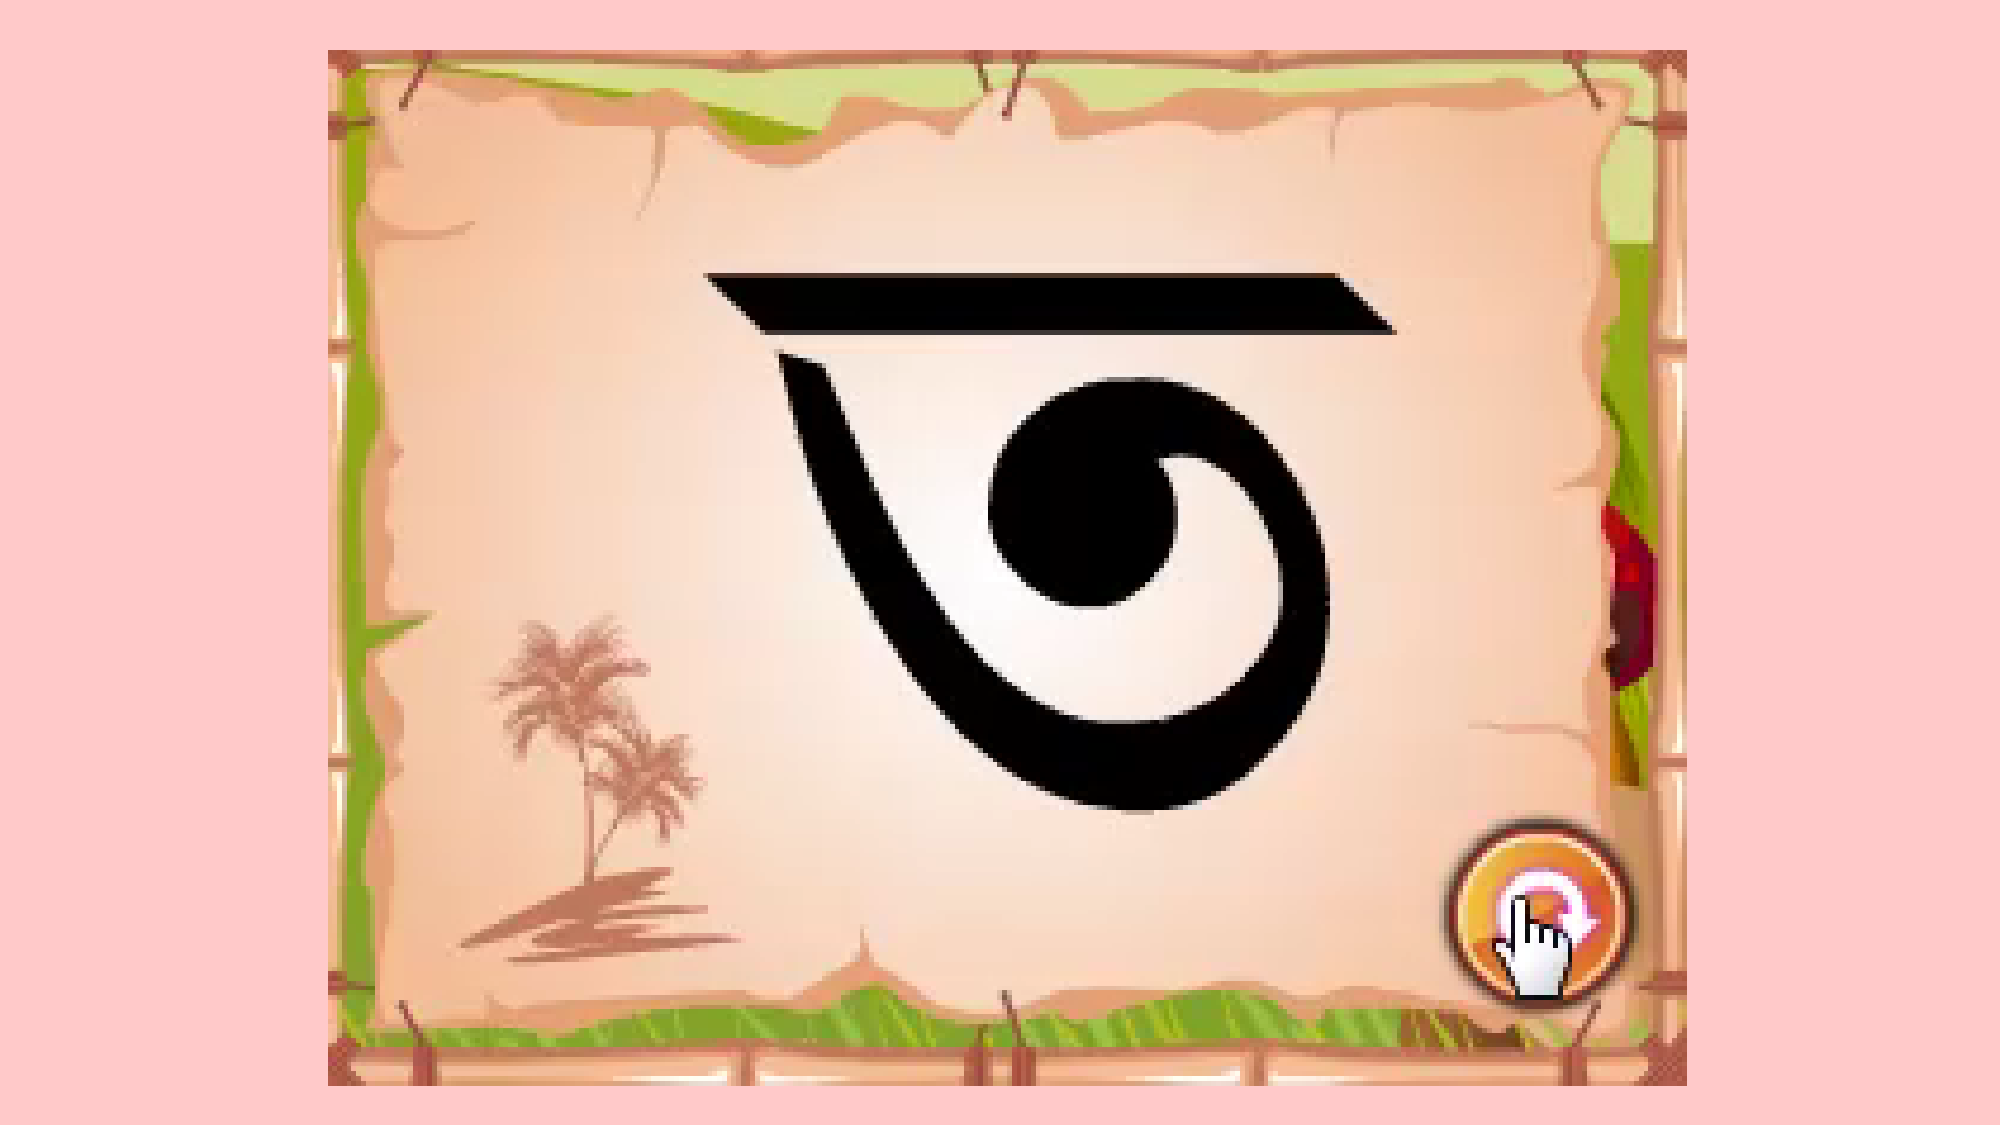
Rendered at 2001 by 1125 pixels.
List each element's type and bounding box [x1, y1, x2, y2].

text_box [327, 49, 1688, 1087]
